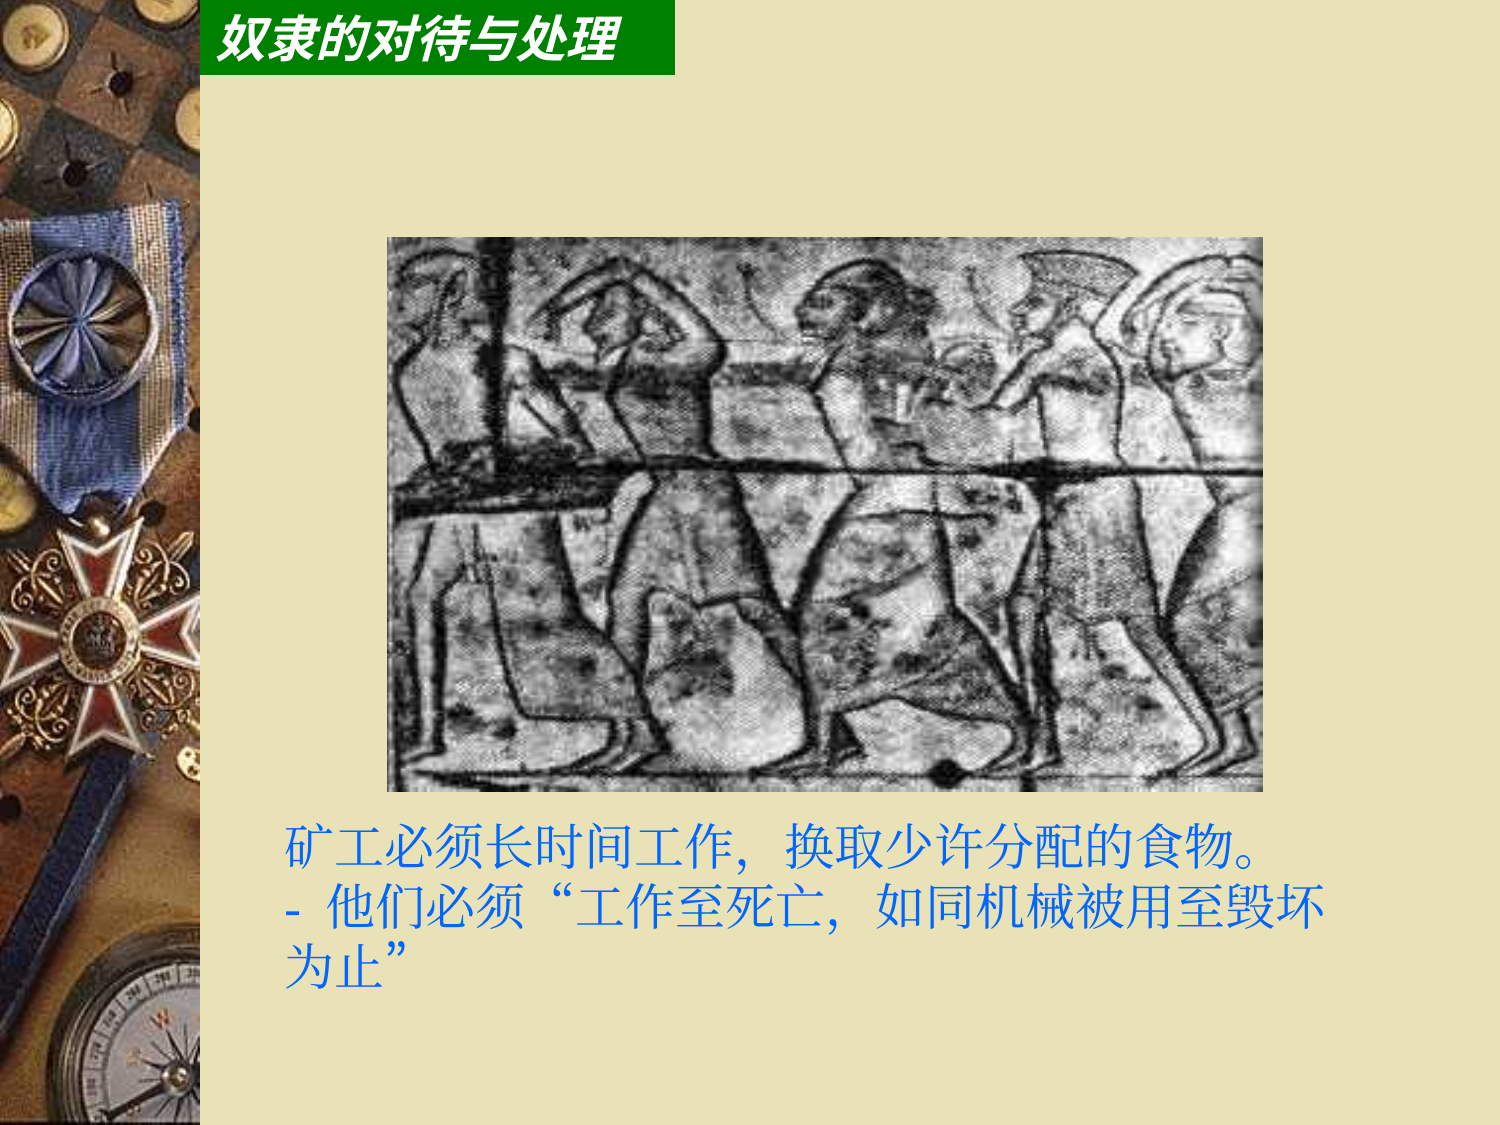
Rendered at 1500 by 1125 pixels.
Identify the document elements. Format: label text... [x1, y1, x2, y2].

picture [0, 0, 200, 1125]
title 奴隶的对待与处理 [200, 0, 675, 75]
text_box 矿工必须长时间工作，换取少许分配的食物。 - 他们必须“工作至死亡，如同机械被用至毁坏为止” [269, 808, 1372, 1004]
picture [387, 237, 1263, 792]
